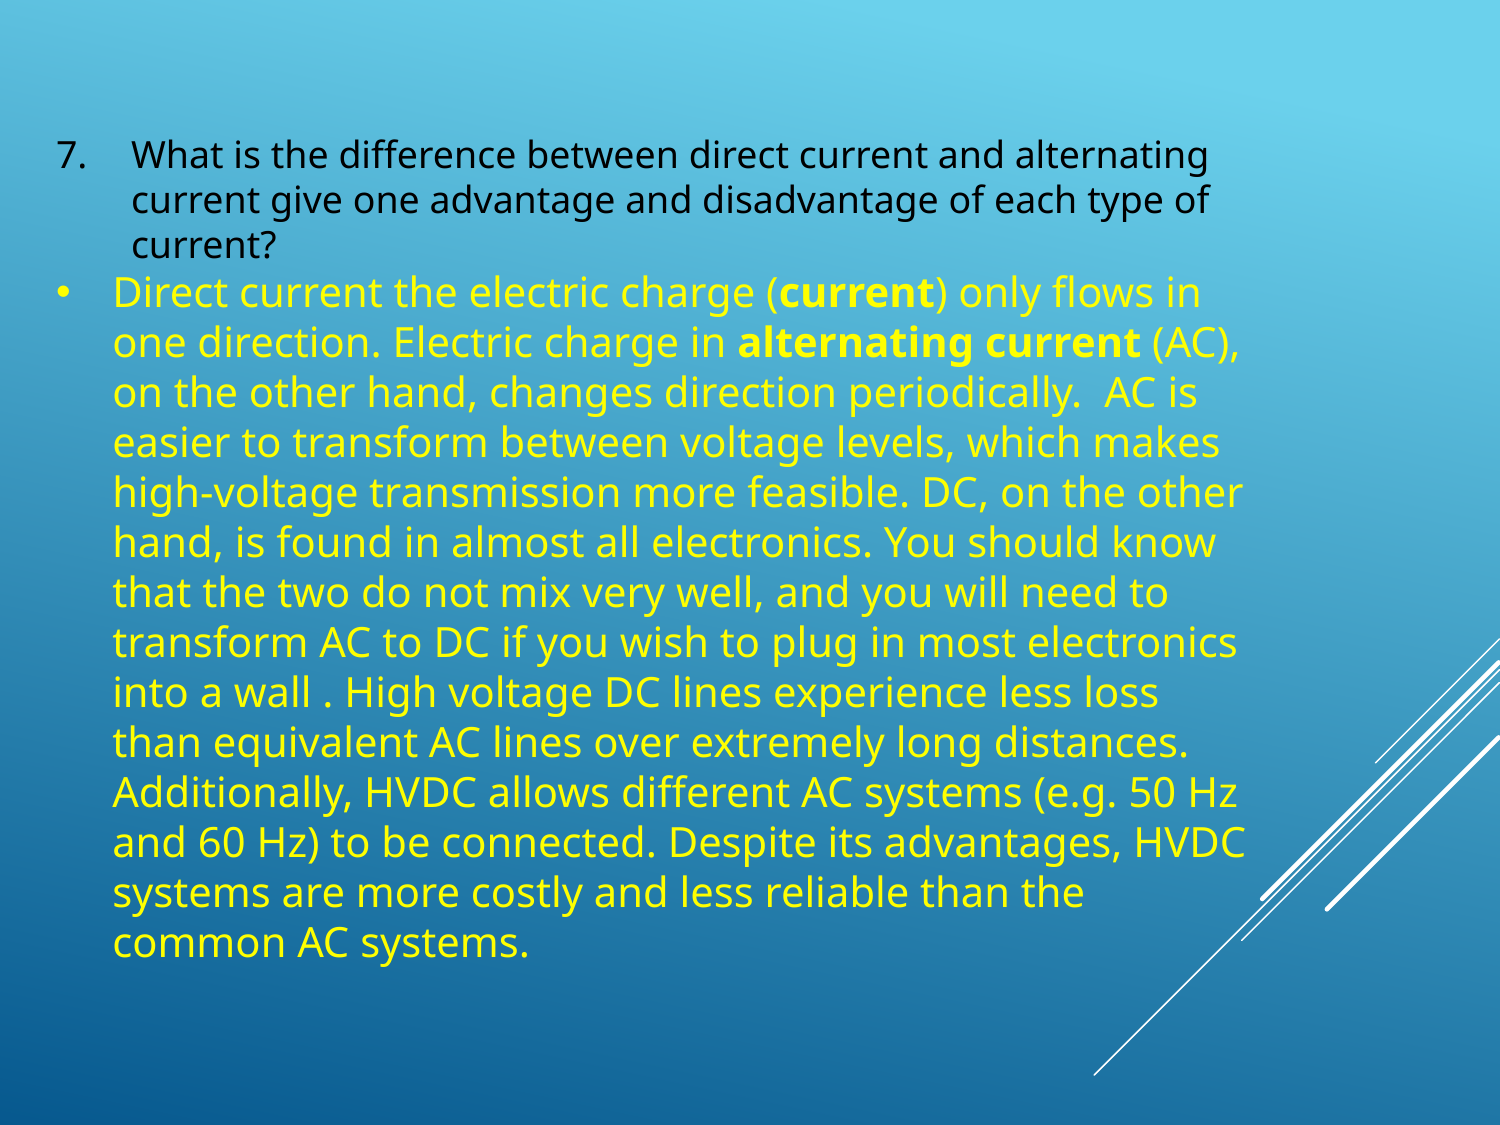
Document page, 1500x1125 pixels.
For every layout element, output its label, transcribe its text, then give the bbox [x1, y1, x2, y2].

text_box What is the difference between direct current and alternating current give one advantage and disadvantage of each type of current? Direct current the electric charge (current) only flows in one direction. Electric charge in alternating current (AC), on the other hand, changes direction periodically. AC is easier to transform between voltage levels, which makes high-voltage transmission more feasible. DC, on the other hand, is found in almost all electronics. You should know that the two do not mix very well, and you will need to transform AC to DC if you wish to plug in most electronics into a wall . High voltage DC lines experience less loss than equivalent AC lines over extremely long distances. Additionally, HVDC allows different AC systems (e.g. 50 Hz and 60 Hz) to be connected. Despite its advantages, HVDC systems are more costly and less reliable than the common AC systems. [41, 123, 1270, 974]
